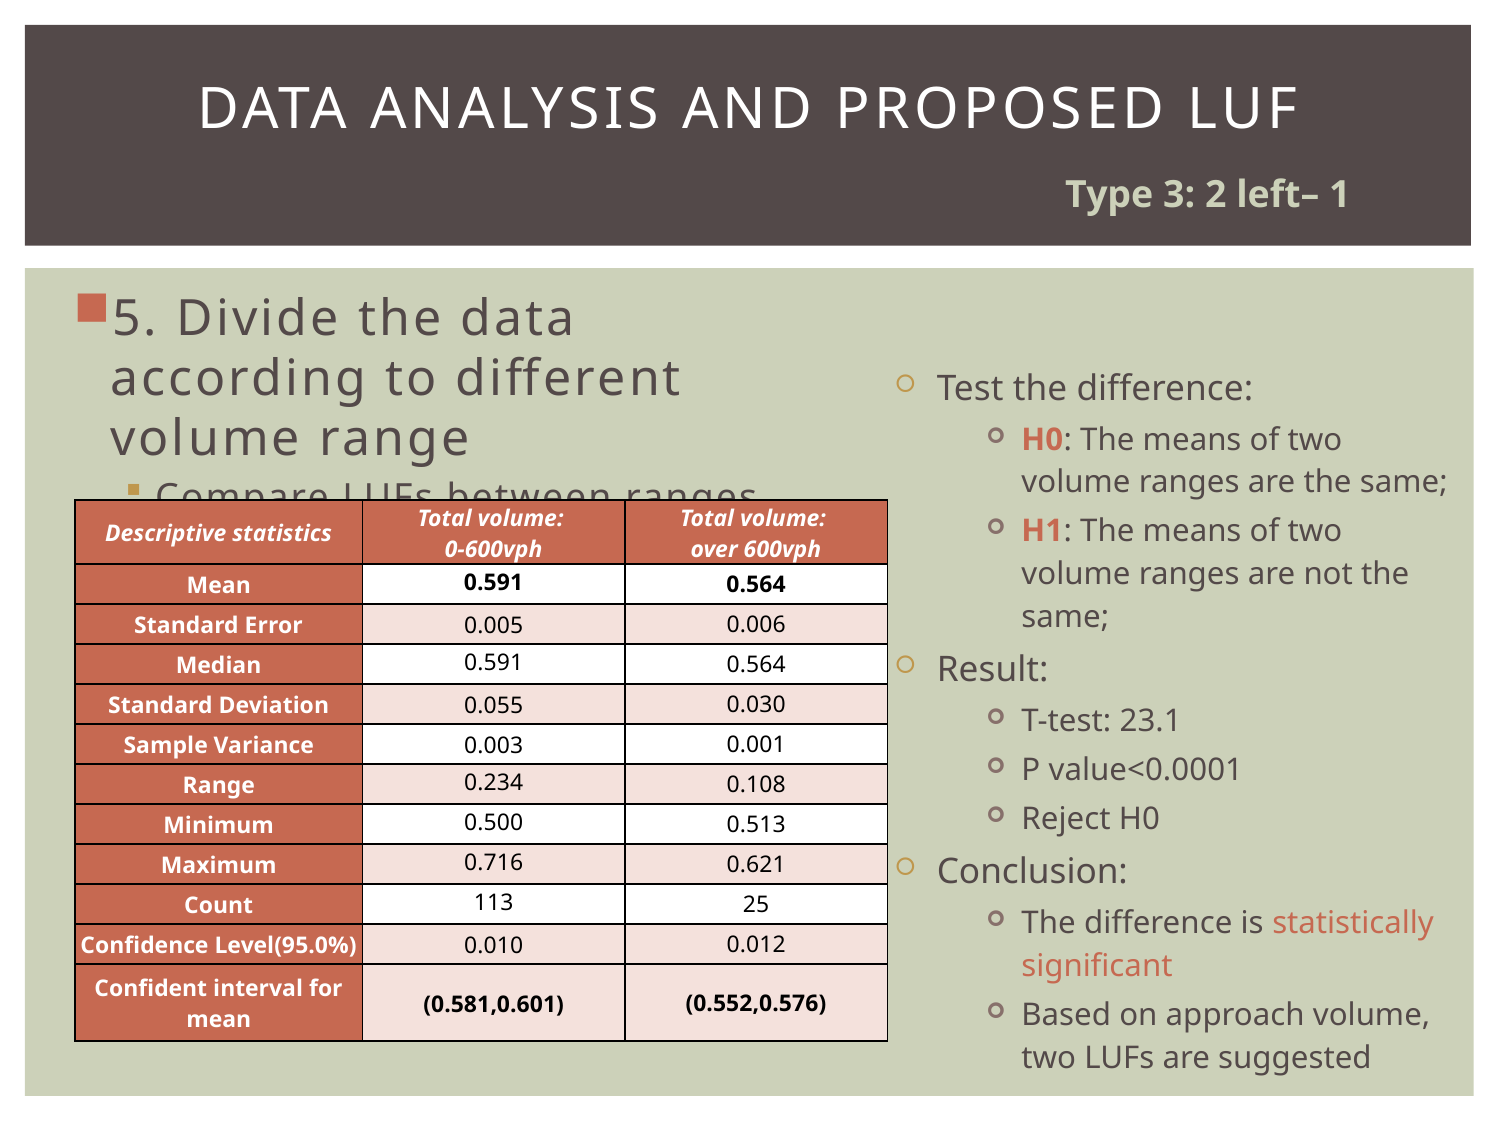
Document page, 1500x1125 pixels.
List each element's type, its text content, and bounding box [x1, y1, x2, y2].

table_cell Median [76, 645, 362, 683]
table_cell 0.621 [626, 845, 837, 883]
table_cell 0.003 [363, 725, 624, 763]
table_cell (0.581,0.601) [363, 965, 624, 1040]
table_cell Mean [76, 565, 362, 603]
table_cell 25 [626, 885, 837, 923]
table_cell 0.513 [626, 805, 837, 843]
table_cell 0.010 [363, 925, 624, 963]
table_cell Minimum [76, 805, 362, 843]
table_cell 0.005 [363, 605, 624, 643]
table_cell 113 [363, 885, 624, 923]
table_cell 0.564 [626, 645, 837, 683]
list 5. Divide the data according to different volume range Compare LUFs between ranges [50, 277, 813, 1028]
table_cell 0.030 [626, 685, 837, 723]
table_header Total volume: 0-600vph [363, 501, 624, 563]
table_cell 0.591 [363, 645, 624, 683]
table_cell 0.001 [626, 725, 837, 763]
table_cell 0.006 [626, 605, 837, 643]
table_cell Standard Error [76, 605, 362, 643]
table_cell Confident interval for mean [76, 965, 362, 1040]
table_cell 0.591 [363, 565, 624, 603]
table_cell 0.716 [363, 845, 624, 883]
text_box Test the difference: H0: The means of two volume ranges are the same; H1: The means of two volume ranges are not the same; Result: T-test: 23.1 P value<0.0001 Reject H0 Conclusion: The difference is statistically significant Based on approach volume, two LUFs are suggested [837, 299, 1466, 1095]
table_cell Confidence Level(95.0%) [76, 925, 362, 963]
table_cell (0.552,0.576) [626, 965, 837, 1040]
table_cell 0.234 [363, 765, 624, 803]
table_header Total volume: over 600vph [626, 501, 837, 563]
table_cell 0.108 [626, 765, 837, 803]
table_header Descriptive statistics [76, 501, 362, 563]
table_cell Standard Deviation [76, 685, 362, 723]
table_cell 0.500 [363, 805, 624, 843]
table_cell Sample Variance [76, 725, 362, 763]
table_cell 0.055 [363, 685, 624, 723]
text_box Type 3: 2 left– 1 [1050, 162, 1366, 223]
table_cell Count [76, 885, 362, 923]
title Data analysis and proposed LUF [62, 58, 1438, 232]
table_cell Range [76, 765, 362, 803]
table_cell Maximum [76, 845, 362, 883]
table_cell 0.564 [626, 565, 837, 603]
table_cell 0.012 [626, 925, 837, 963]
